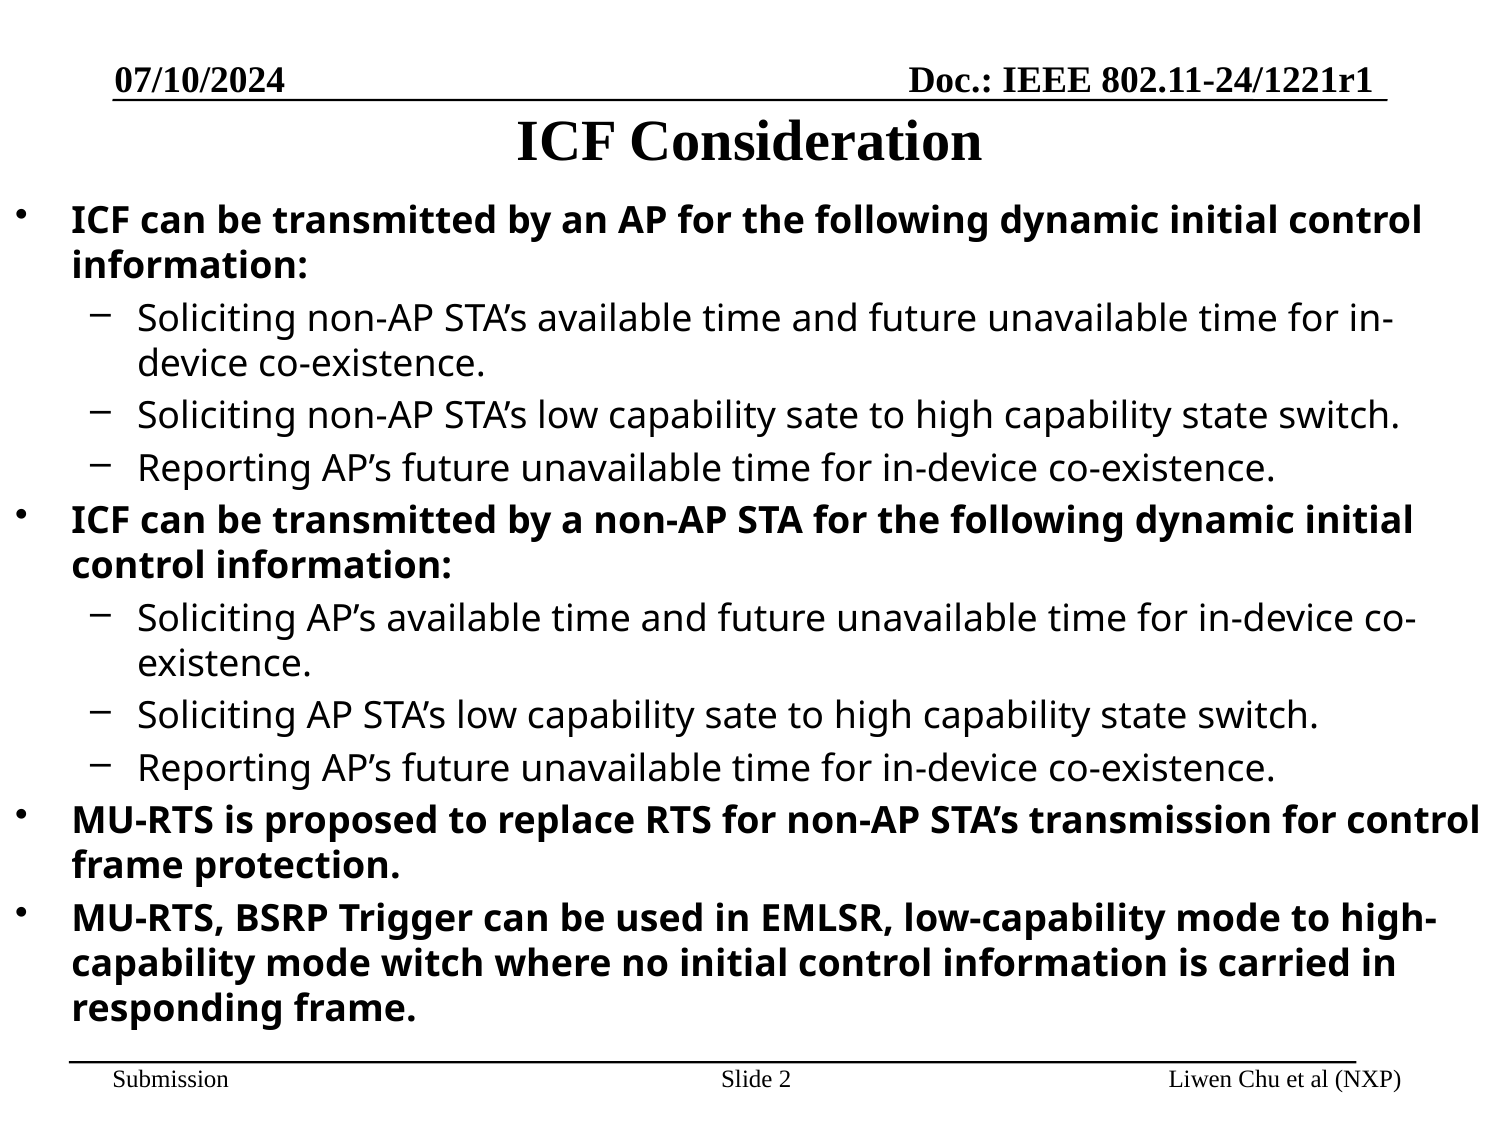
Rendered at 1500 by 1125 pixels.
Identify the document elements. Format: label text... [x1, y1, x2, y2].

slide_number Slide 2 [712, 1061, 800, 1093]
title ICF Consideration [0, 85, 1500, 188]
list ICF can be transmitted by an AP for the following dynamic initial control information: Soliciting non-AP STA’s available time and future unavailable time for in-device co-existence. Soliciting non-AP STA’s low capability sate to high capability state switch. Reporting AP’s future unavailable time for in-device co-existence. ICF can be transmitted by a non-AP STA for the following dynamic initial control information: Soliciting AP’s available time and future unavailable time for in-device co-existence. Soliciting AP STA’s low capability sate to high capability state switch. Reporting AP’s future unavailable time for in-device co-existence. MU-RTS is proposed to replace RTS for non-AP STA’s transmission for control frame protection. MU-RTS, BSRP Trigger can be used in EMLSR, low-capability mode to high-capability mode witch where no initial control information is carried in responding frame. [0, 188, 1500, 1071]
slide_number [114, 54, 288, 101]
footer Liwen Chu et al (NXP) [1165, 1061, 1402, 1093]
